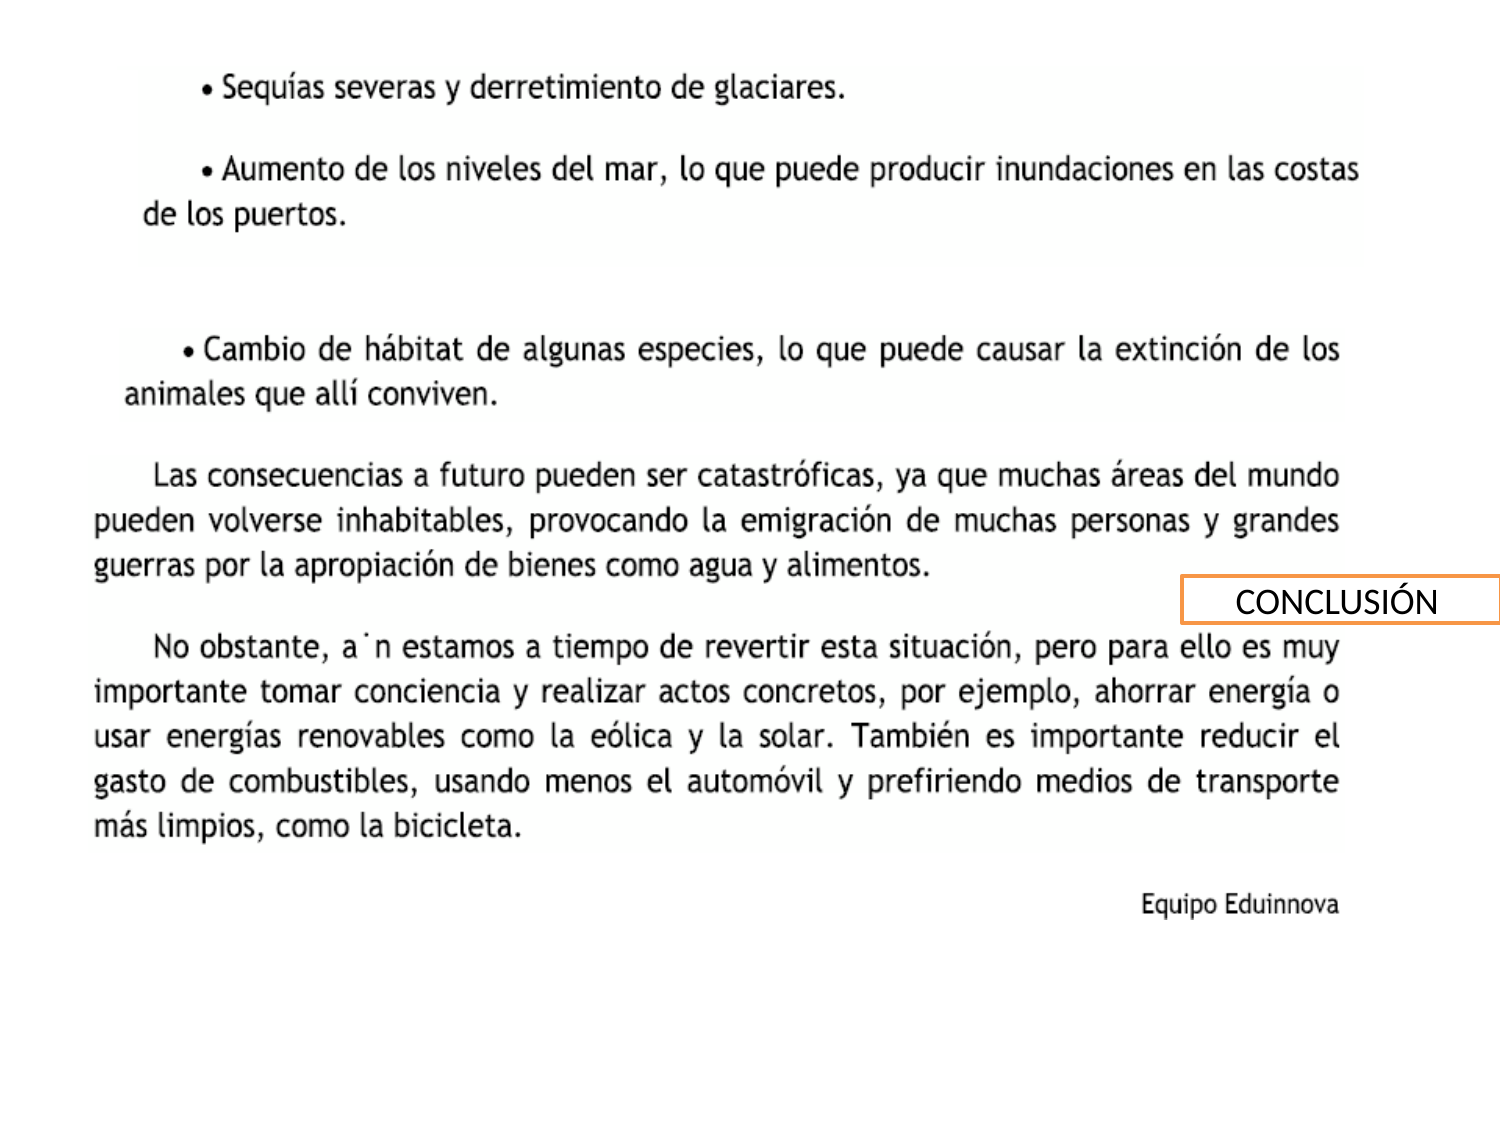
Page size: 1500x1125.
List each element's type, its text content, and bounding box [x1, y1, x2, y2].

text_box CONCLUSIÓN [1446, 574, 1500, 625]
picture [58, 325, 1441, 921]
picture [112, 66, 1387, 267]
